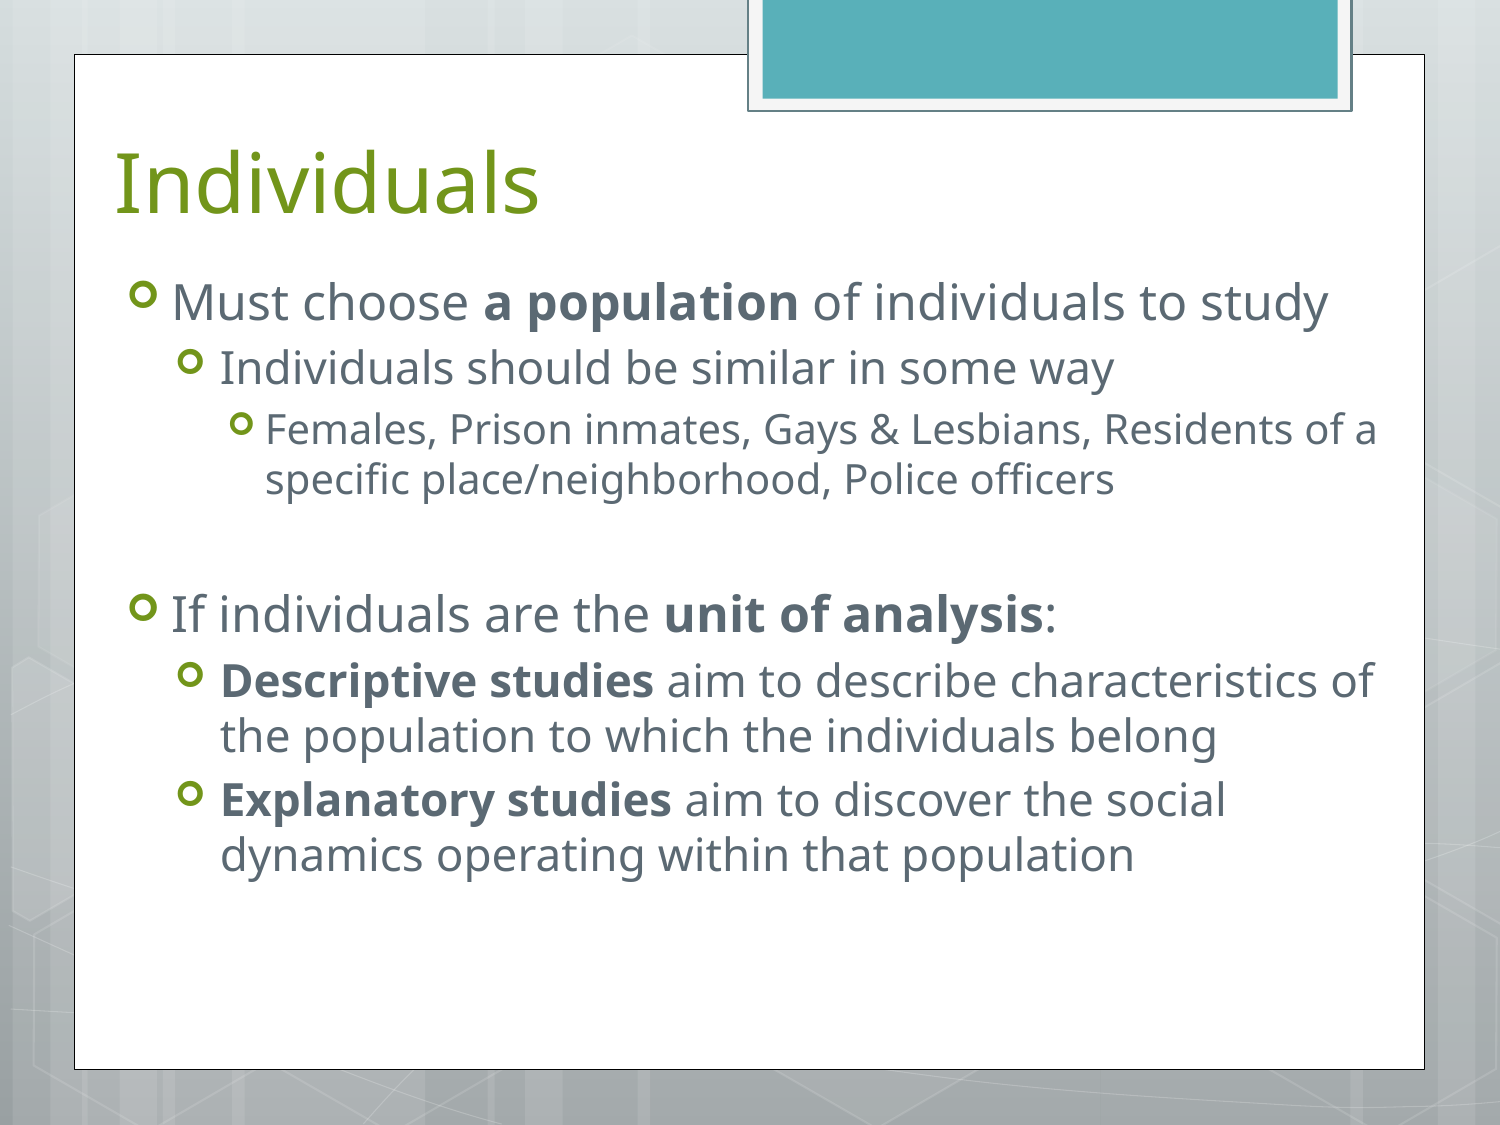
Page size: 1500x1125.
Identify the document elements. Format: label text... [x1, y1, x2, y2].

title Individuals [99, 50, 1253, 238]
list Must choose a population of individuals to study Individuals should be similar in some way Females, Prison inmates, Gays & Lesbians, Residents of a specific place/neighborhood, Police officers If individuals are the unit of analysis: Descriptive studies aim to describe characteristics of the population to which the individuals belong Explanatory studies aim to discover the social dynamics operating within that population [99, 262, 1438, 1081]
